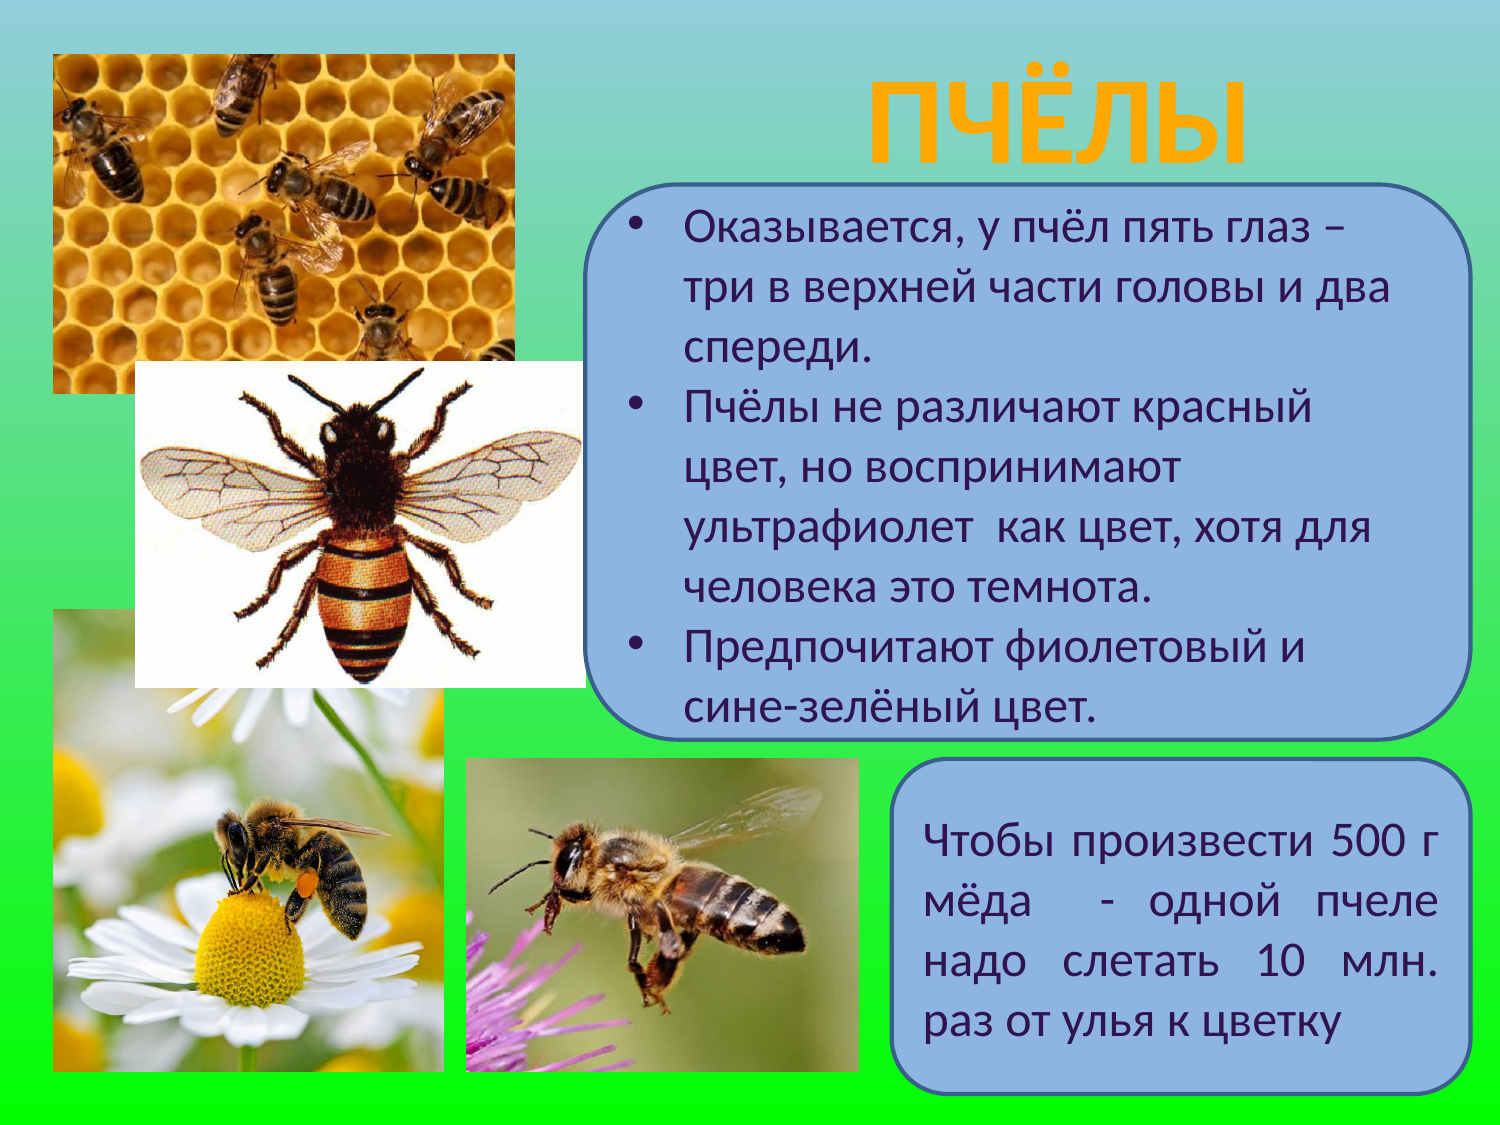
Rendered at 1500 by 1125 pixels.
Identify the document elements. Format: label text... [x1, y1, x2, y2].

text_box Чтобы произвести 500 г мёда - одной пчеле надо слетать 10 млн. раз от улья к цветку [889, 756, 1473, 1097]
text_box ПЧЁЛЫ [850, 30, 1269, 182]
picture [466, 758, 859, 1072]
picture [52, 361, 586, 1072]
text_box Оказывается, у пчёл пять глаз – три в верхней части головы и два спереди. Пчёлы не различают красный цвет, но воспринимают ультрафиолет как цвет, хотя для человека это темнота. Предпочитают фиолетовый и сине-зелёный цвет. [583, 182, 1473, 742]
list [52, 54, 516, 394]
